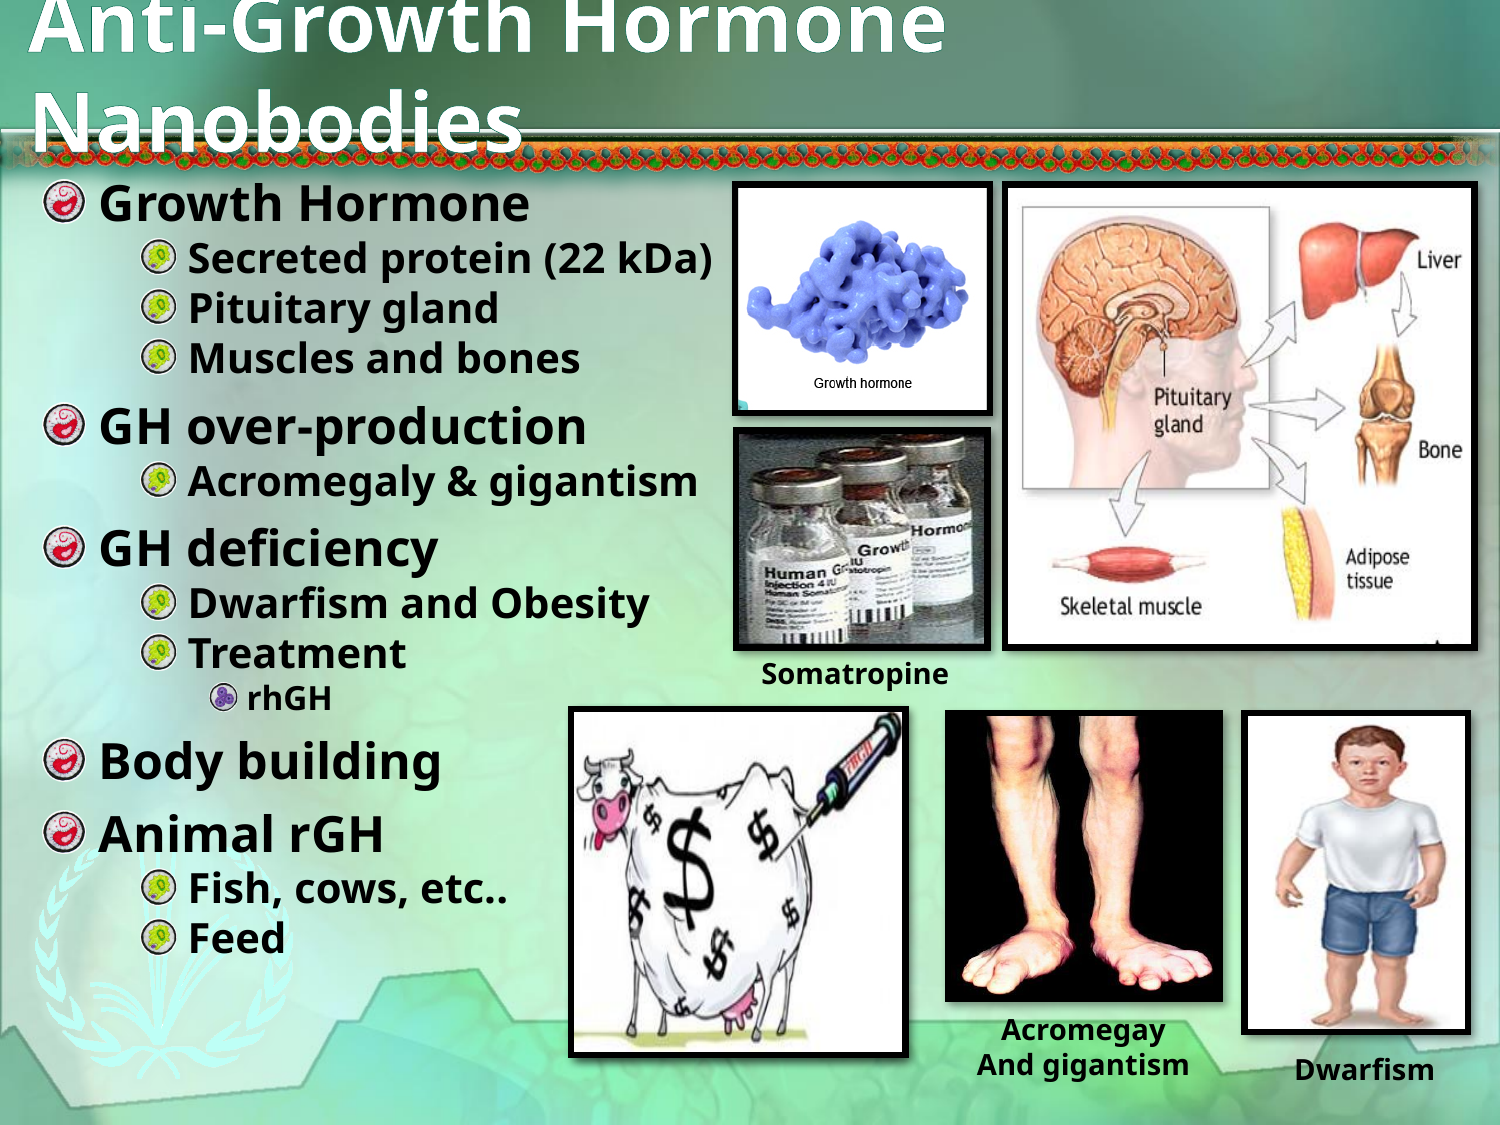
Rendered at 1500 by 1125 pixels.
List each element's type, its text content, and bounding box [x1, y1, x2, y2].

picture [42, 179, 86, 224]
title Anti-Growth Hormone Nanobodies [12, 12, 1477, 126]
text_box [1247, 716, 1466, 1089]
picture [140, 868, 177, 906]
picture [140, 918, 177, 956]
picture [140, 338, 177, 375]
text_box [950, 716, 1217, 1091]
picture [1007, 187, 1472, 645]
picture [140, 461, 177, 498]
picture [140, 583, 177, 621]
picture [209, 682, 238, 712]
picture [140, 633, 177, 671]
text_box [714, 433, 997, 680]
picture [0, 179, 1500, 1125]
picture [42, 810, 86, 854]
picture [42, 737, 86, 782]
picture [140, 288, 177, 325]
picture [42, 525, 86, 569]
picture [0, 0, 1500, 177]
picture [737, 187, 987, 411]
picture [573, 712, 903, 1053]
picture [140, 238, 177, 275]
list Growth Hormone Secreted protein (22 kDa) Pituitary gland Muscles and bones GH over-production Acromegaly & gigantism GH deficiency Dwarfism and Obesity Treatment rhGH Body building Animal rGH Fish, cows, etc.. Feed [24, 164, 1475, 1038]
picture [42, 402, 86, 447]
